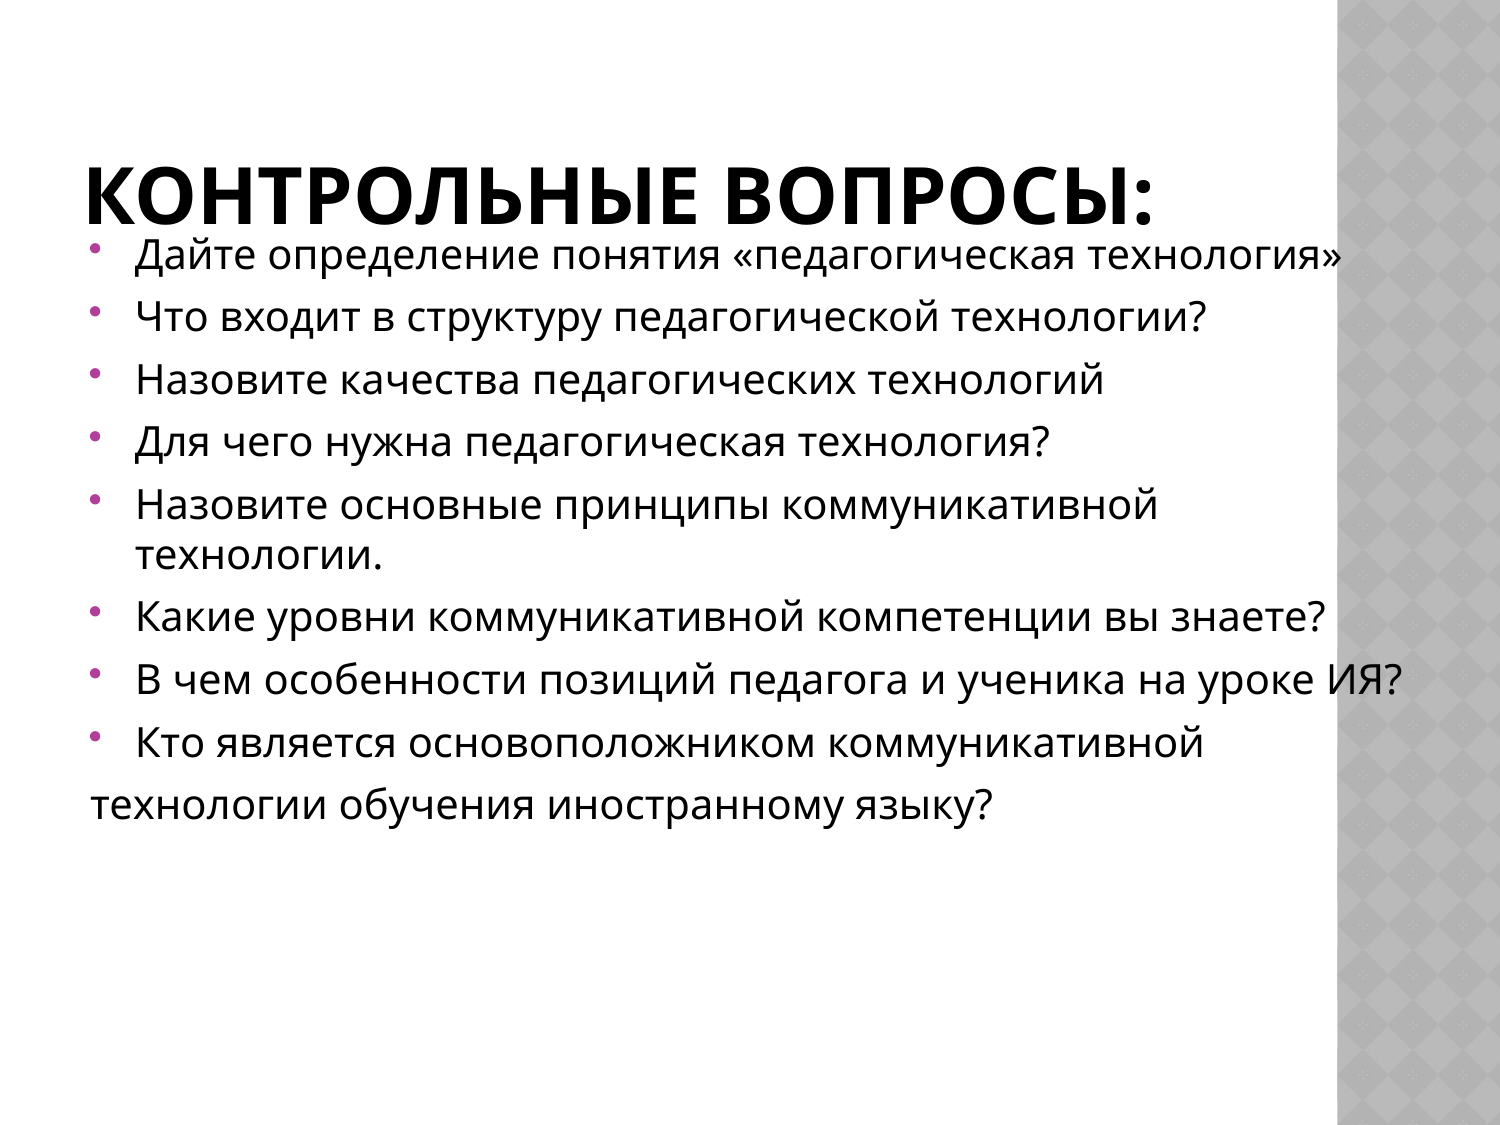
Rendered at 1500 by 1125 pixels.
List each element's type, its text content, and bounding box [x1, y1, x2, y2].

title Контрольные вопросы: [75, 52, 1263, 219]
list Дайте определение понятия «педагогическая технология» Что входит в структуру педагогической технологии? Назовите качества педагогических технологий Для чего нужна педагогическая технология? Назовите основные принципы коммуникативной технологии. Какие уровни коммуникативной компетенции вы знаете? В чем особенности позиций педагога и ученика на уроке ИЯ? Кто является основоположником коммуникативной технологии обучения иностранному языку? [74, 219, 1426, 1006]
